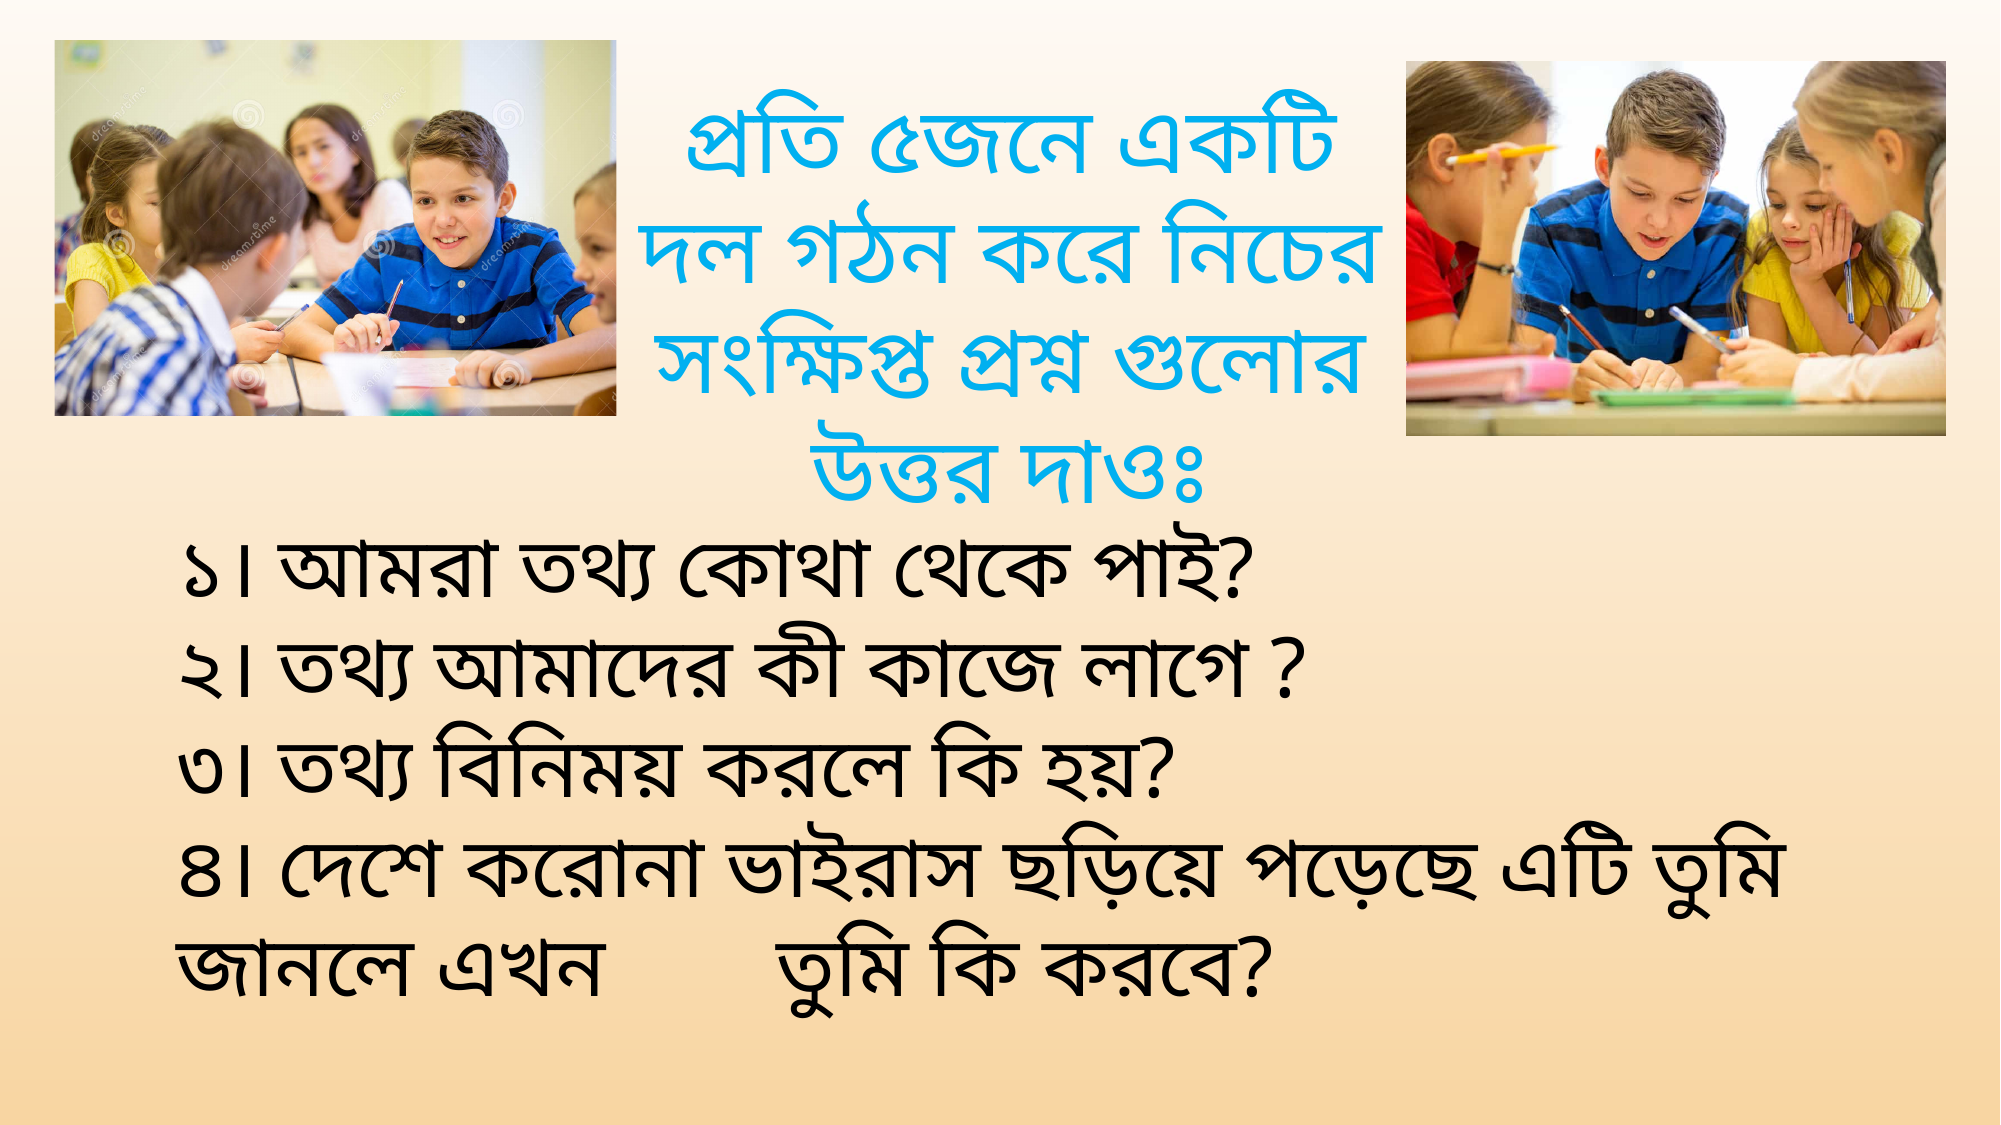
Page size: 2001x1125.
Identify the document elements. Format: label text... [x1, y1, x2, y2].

picture [1406, 60, 1946, 436]
picture [54, 40, 617, 416]
text_box ১। আমরা তথ্য কোথা থেকে পাই? ২। তথ্য আমাদের কী কাজে লাগে ? ৩। তথ্য বিনিময় করলে কি হয়? ৪। দেশে করোনা ভাইরাস ছড়িয়ে পড়েছে এটি তুমি জানলে এখন তুমি কি করবে? [161, 506, 1860, 1021]
text_box প্রতি ৫জনে একটি দল গঠন করে নিচের সংক্ষিপ্ত প্রশ্ন গুলোর উত্তর দাওঃ [606, 74, 1415, 506]
